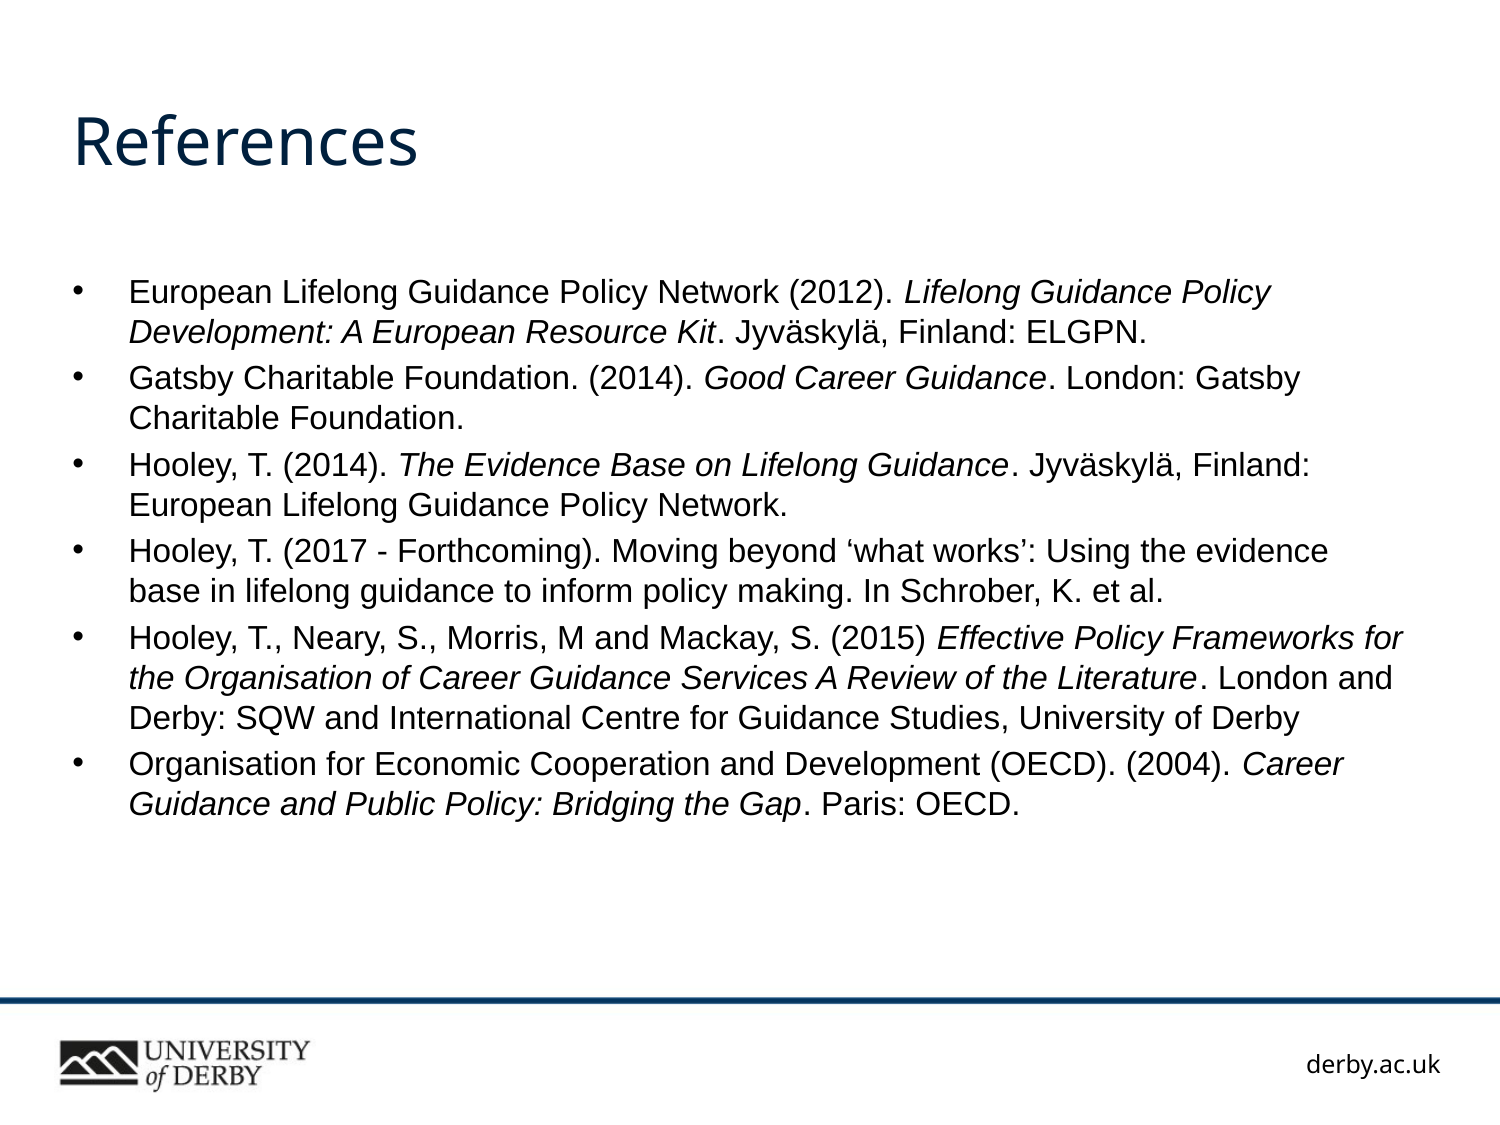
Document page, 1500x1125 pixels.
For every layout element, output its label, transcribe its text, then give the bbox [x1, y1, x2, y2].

picture [0, 803, 1500, 1125]
list European Lifelong Guidance Policy Network (2012). Lifelong Guidance Policy Development: A European Resource Kit. Jyväskylä, Finland: ELGPN. Gatsby Charitable Foundation. (2014). Good Career Guidance. London: Gatsby Charitable Foundation. Hooley, T. (2014). The Evidence Base on Lifelong Guidance. Jyväskylä, Finland: European Lifelong Guidance Policy Network. Hooley, T. (2017 - Forthcoming). Moving beyond ‘what works’: Using the evidence base in lifelong guidance to inform policy making. In Schrober, K. et al. Hooley, T., Neary, S., Morris, M and Mackay, S. (2015) Effective Policy Frameworks for the Organisation of Career Guidance Services A Review of the Literature. London and Derby: SQW and International Centre for Guidance Studies, University of Derby Organisation for Economic Cooperation and Development (OECD). (2004). Career Guidance and Public Policy: Bridging the Gap. Paris: OECD. [57, 262, 1425, 934]
title References [57, 45, 1425, 233]
